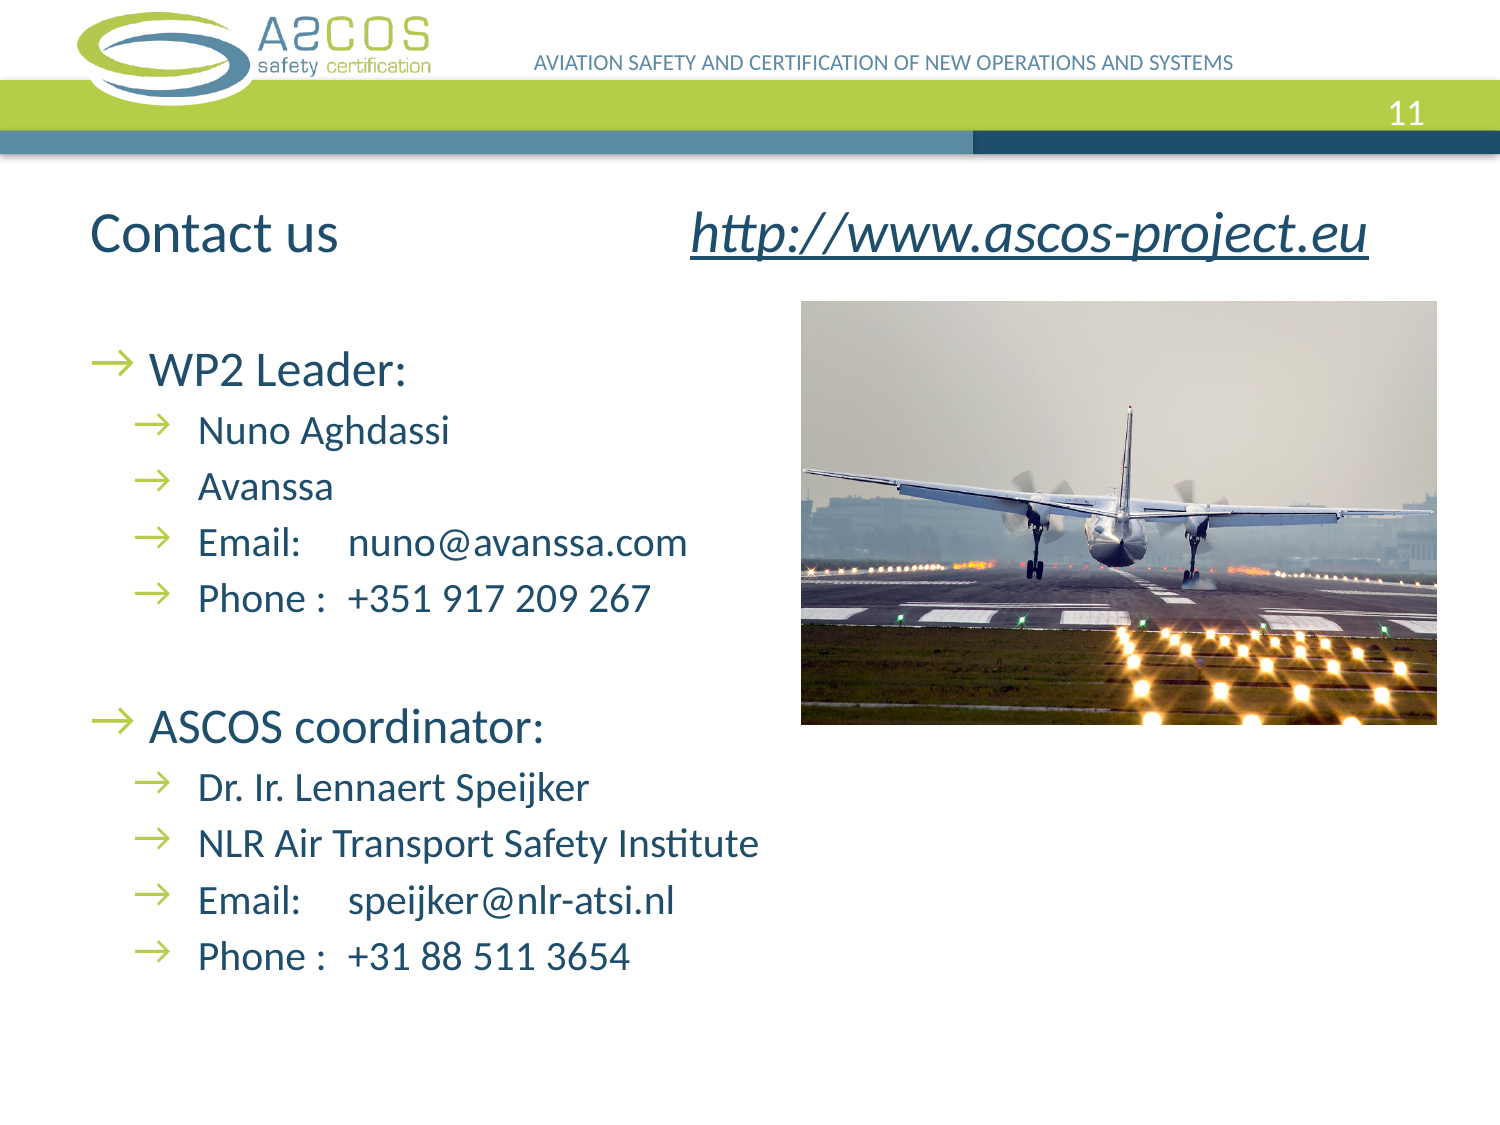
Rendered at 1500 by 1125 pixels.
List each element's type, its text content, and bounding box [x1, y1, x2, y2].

list WP2 Leader: Nuno Aghdassi Avanssa Email: nuno@avanssa.com Phone : +351 917 209 267 ASCOS coordinator: Dr. Ir. Lennaert Speijker NLR Air Transport Safety Institute Email: speijker@nlr-atsi.nl Phone : +31 88 511 3654 [74, 328, 1426, 1083]
slide_number 11 [1299, 80, 1425, 141]
title Contact us http://www.ascos-project.eu [74, 172, 1426, 272]
picture [801, 301, 1437, 725]
picture [77, 12, 431, 97]
footer AVIATION SAFETY AND CERTIFICATION OF NEW OPERATIONS AND SYSTEMS [442, 7, 1235, 83]
